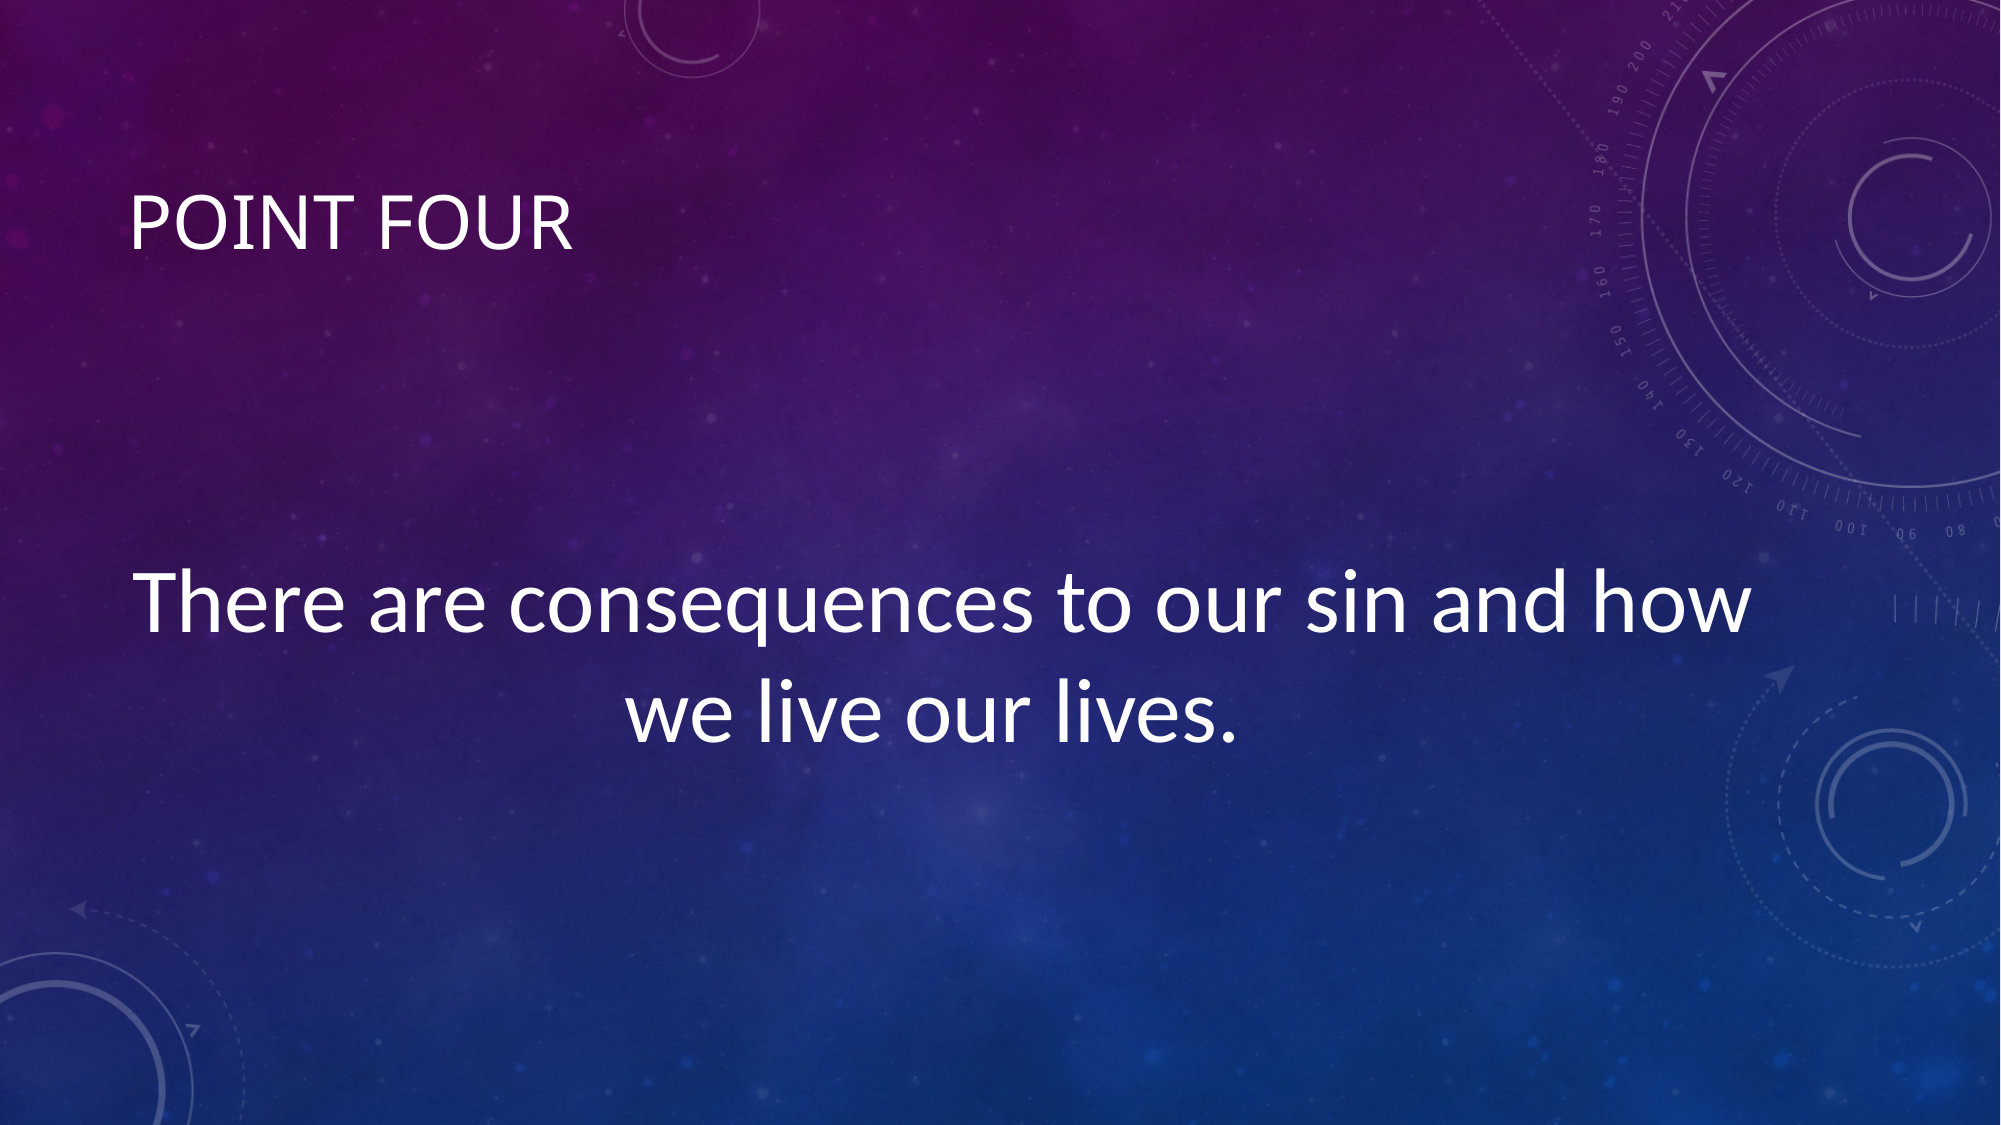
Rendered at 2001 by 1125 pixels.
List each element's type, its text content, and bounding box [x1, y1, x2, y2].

picture [0, 0, 2001, 1125]
list There are consequences to our sin and how we live our lives. [112, 351, 1775, 950]
title Point four [112, 99, 1775, 339]
